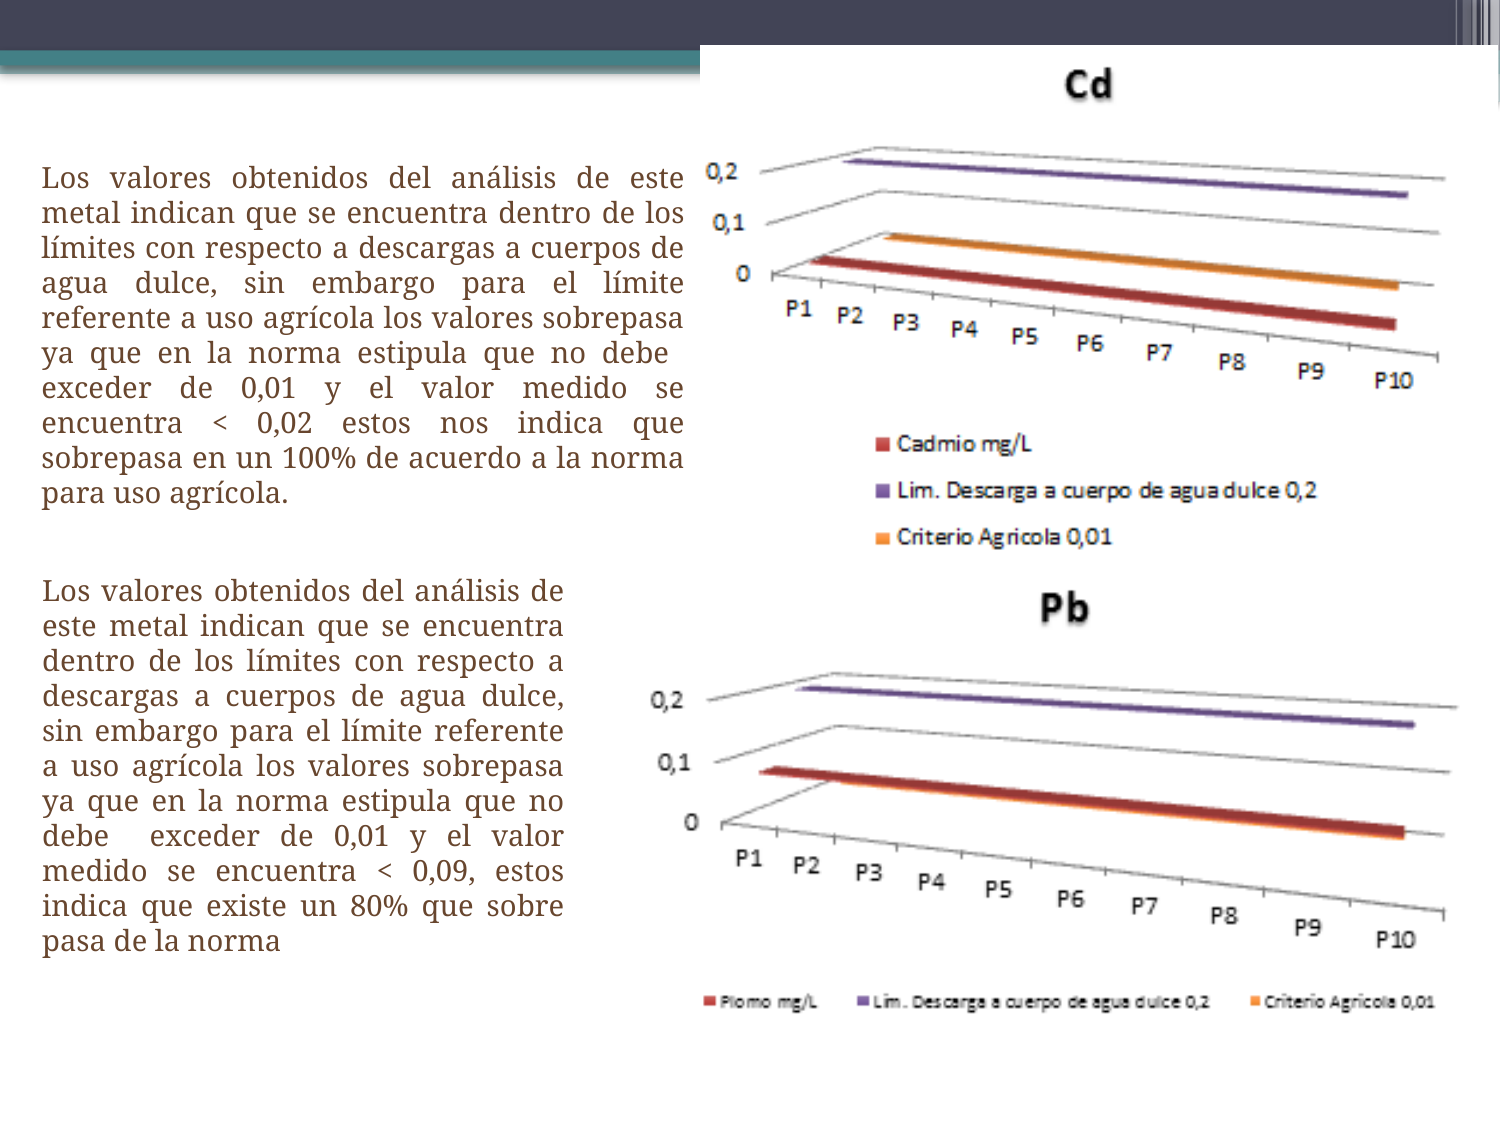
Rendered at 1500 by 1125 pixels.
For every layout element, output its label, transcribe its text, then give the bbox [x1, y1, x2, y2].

text_box Los valores obtenidos del análisis de este metal indican que se encuentra dentro de los límites con respecto a descargas a cuerpos de agua dulce, sin embargo para el límite referente a uso agrícola los valores sobrepasa ya que en la norma estipula que no debe exceder de 0,01 y el valor medido se encuentra < 0,09, estos indica que existe un 80% que sobre pasa de la norma [27, 565, 580, 965]
picture [615, 45, 1500, 1048]
text_box Los valores obtenidos del análisis de este metal indican que se encuentra dentro de los límites con respecto a descargas a cuerpos de agua dulce, sin embargo para el límite referente a uso agrícola los valores sobrepasa ya que en la norma estipula que no debe exceder de 0,01 y el valor medido se encuentra < 0,02 estos nos indica que sobrepasa en un 100% de acuerdo a la norma para uso agrícola. [26, 152, 692, 517]
